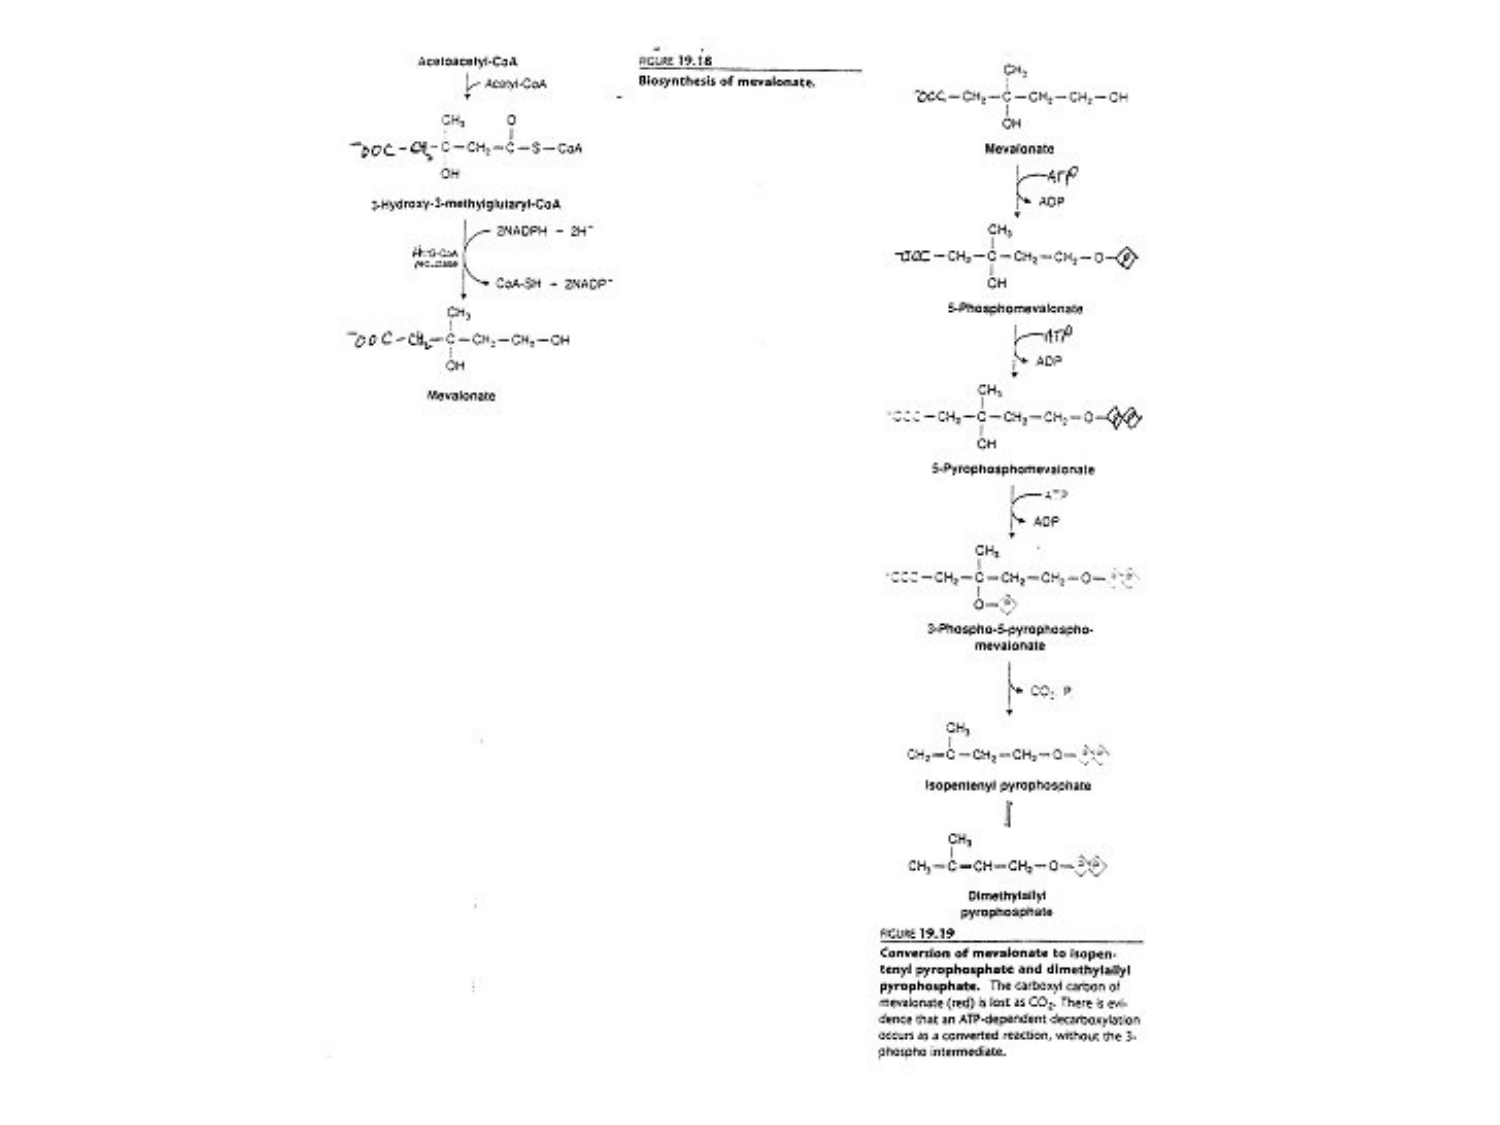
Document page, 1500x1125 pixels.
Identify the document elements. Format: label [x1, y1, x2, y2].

picture [305, 37, 1184, 1076]
